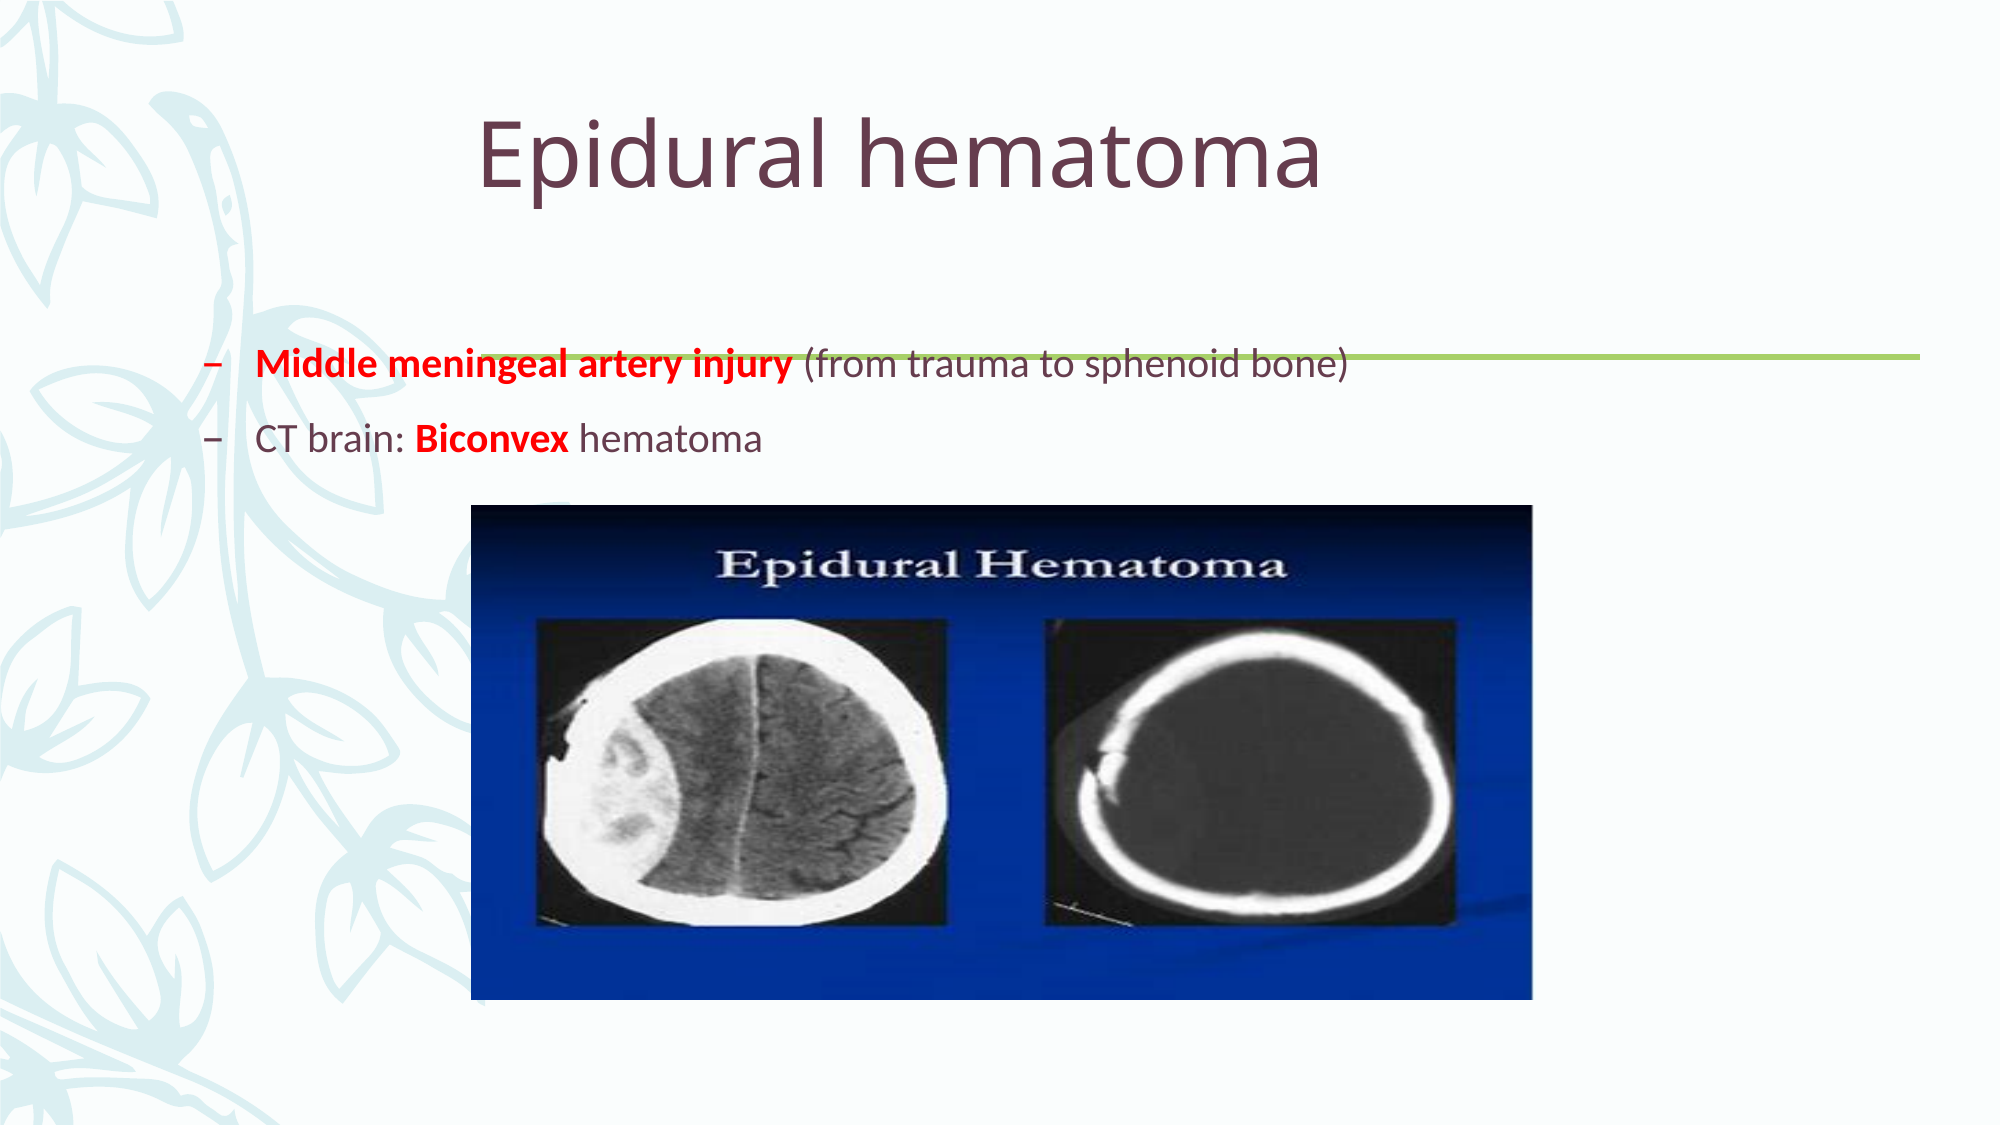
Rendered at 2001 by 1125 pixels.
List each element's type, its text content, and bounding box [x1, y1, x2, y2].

list Middle meningeal artery injury (from trauma to sphenoid bone) CT brain: Biconvex hematoma [187, 322, 1808, 1000]
title Epidural hematoma [460, 93, 1920, 350]
picture [471, 505, 1537, 1001]
